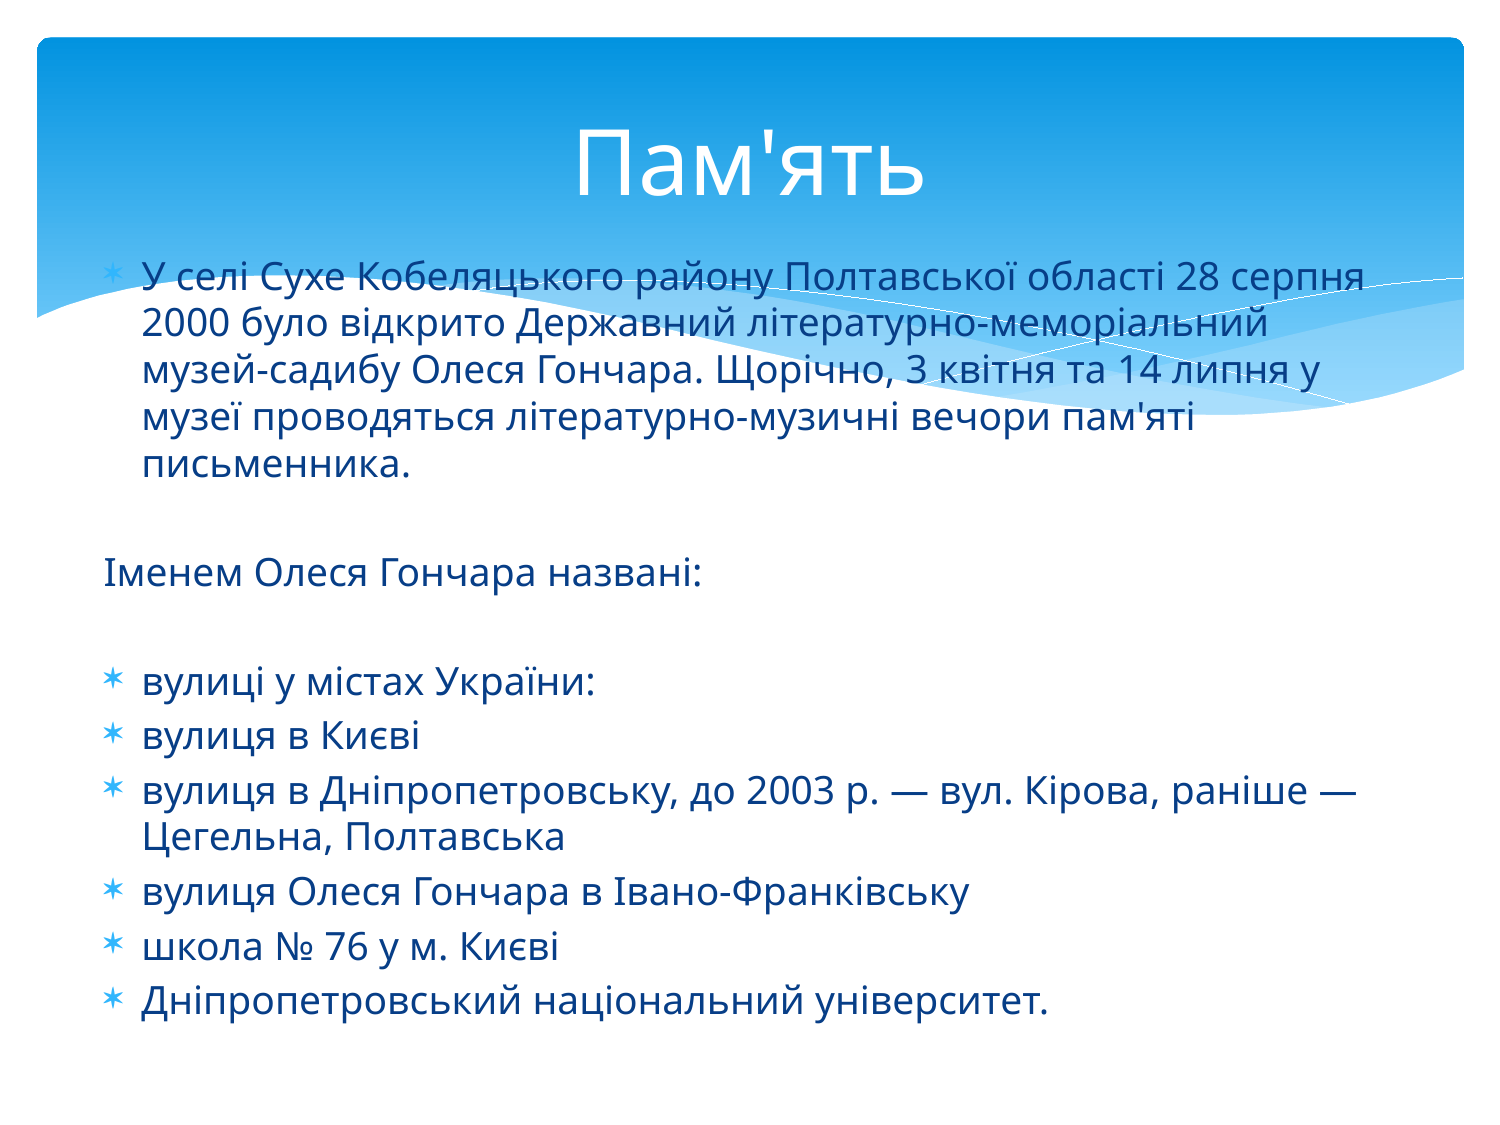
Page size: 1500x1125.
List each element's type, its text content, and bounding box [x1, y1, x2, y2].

title Пам'ять [75, 55, 1425, 261]
list У селі Сухе Кобеляцького району Полтавської області 28 серпня 2000 було відкрито Державний літературно-меморіальний музей-садибу Олеся Гончара. Щорічно, 3 квітня та 14 липня у музеї проводяться літературно-музичні вечори пам'яті письменника. Іменем Олеся Гончара названі: вулиці у містах України: вулиця в Києві вулиця в Дніпропетровську, до 2003 р. — вул. Кірова, раніше — Цегельна, Полтавська вулиця Олеся Гончара в Івано-Франківську школа № 76 у м. Києві Дніпропетровський національний університет. [88, 261, 1412, 1035]
